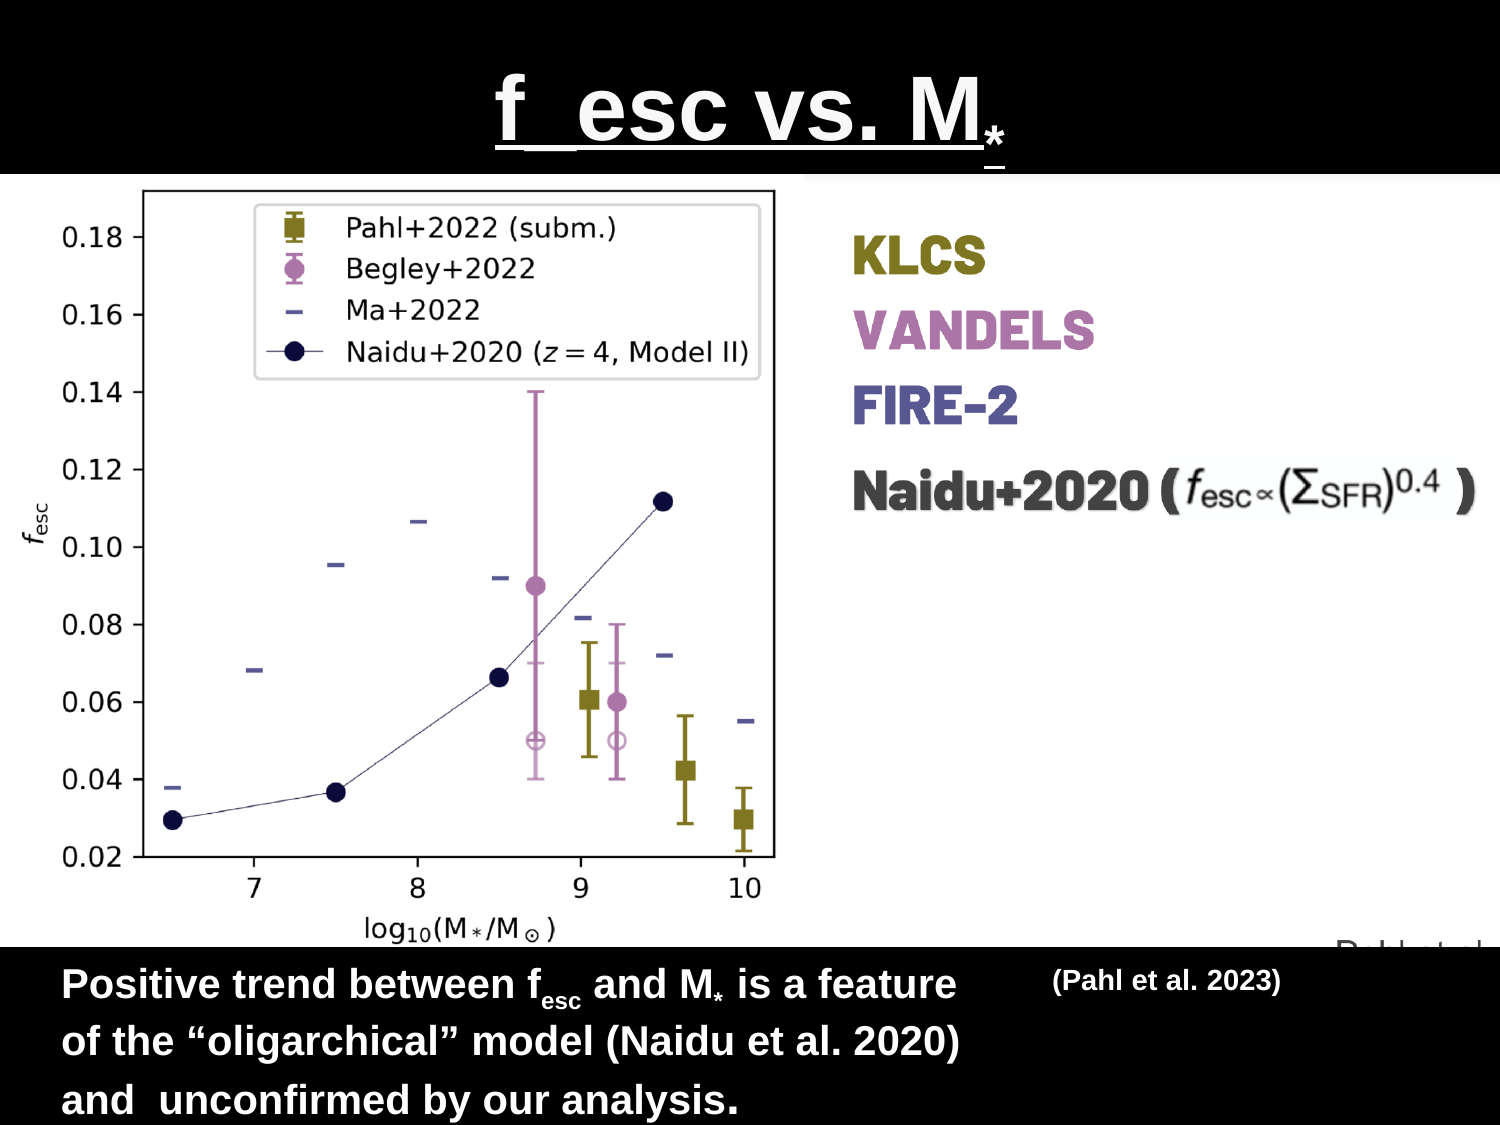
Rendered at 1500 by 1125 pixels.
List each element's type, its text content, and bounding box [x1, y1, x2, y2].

picture [0, 174, 1500, 947]
title f_esc vs. M* [18, 12, 1482, 173]
text_box Positive trend between fesc and M* is a feature of the “oligarchical” model (Naidu et al. 2020) and unconfirmed by our analysis. [46, 955, 1000, 1125]
text_box (Pahl et al. 2023) [1037, 954, 1500, 1004]
